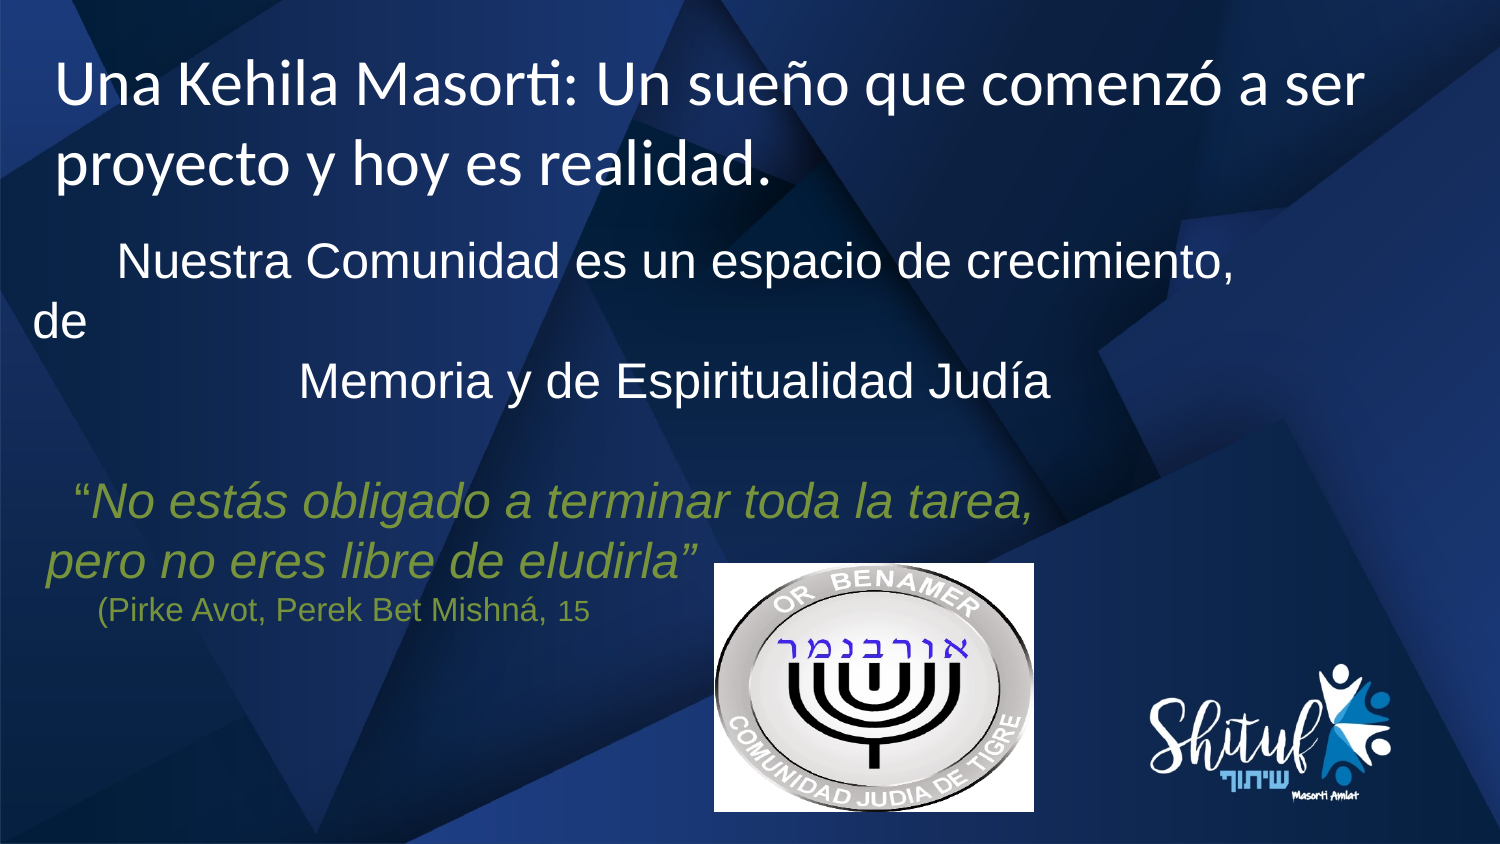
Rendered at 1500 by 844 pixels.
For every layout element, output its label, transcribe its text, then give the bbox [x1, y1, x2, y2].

picture [0, 0, 1500, 844]
title Una Kehila Masorti: Un sueño que comenzó a ser proyecto y hoy es realidad. [39, 32, 1390, 206]
subtitle Nuestra Comunidad es un espacio de crecimiento, de Memoria y de Espiritualidad Judía “No estás obligado a terminar toda la tarea, pero no eres libre de eludirla” (Pirke Avot, Perek Bet Mishná, 15 [17, 221, 1294, 844]
picture [714, 563, 1034, 812]
